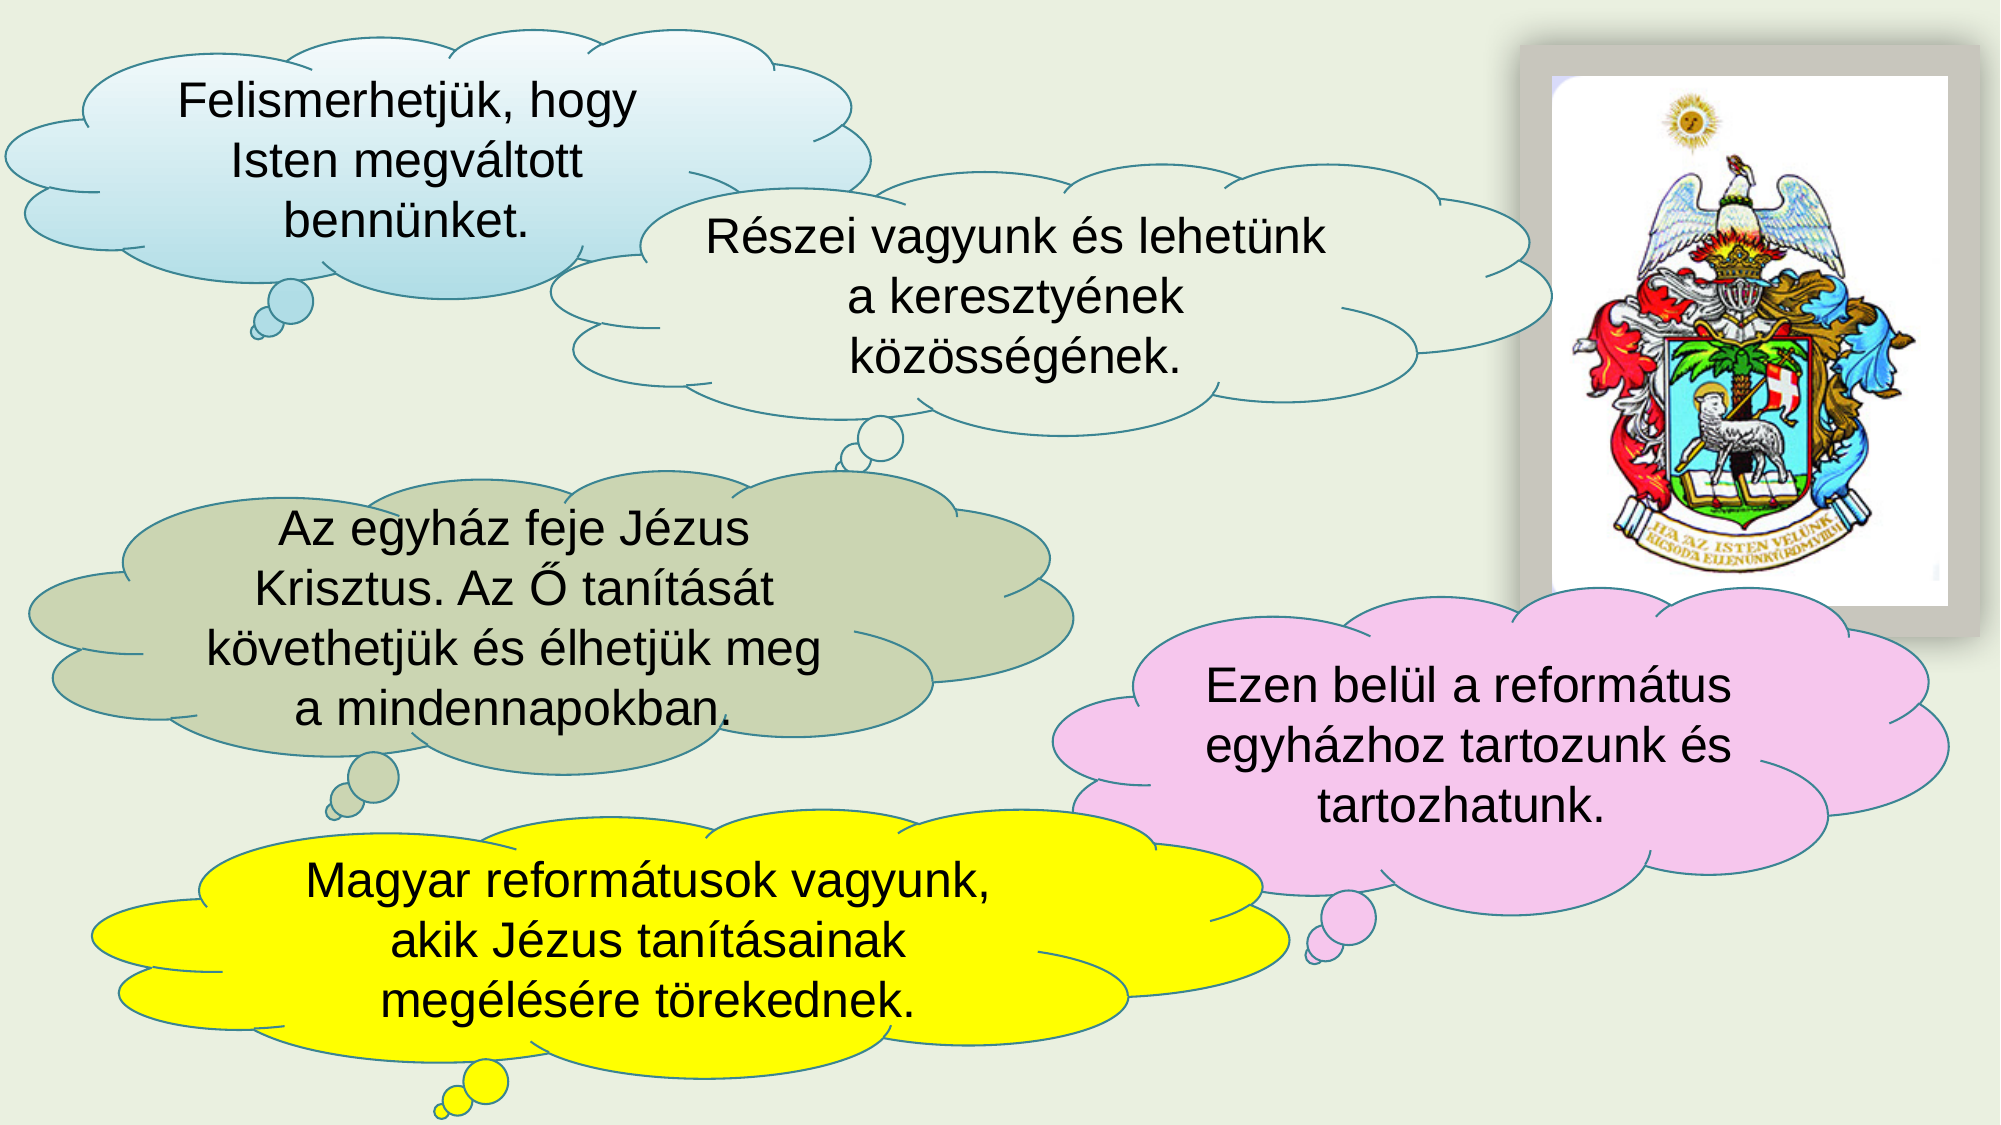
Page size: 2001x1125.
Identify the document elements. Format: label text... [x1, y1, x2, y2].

text_box Magyar reformátusok vagyunk, akik Jézus tanításainak megélésére törekednek. [90, 808, 1291, 1120]
text_box Az egyház feje Jézus Krisztus. Az Ő tanítását követhetjük és élhetjük meg a mindennapokban. [28, 470, 1075, 822]
text_box Részei vagyunk és lehetünk a keresztyének közösségének. [549, 163, 1551, 471]
text_box Felismerhetjük, hogy Isten megváltott bennünket. [4, 28, 872, 341]
picture [1551, 75, 1949, 607]
text_box Ezen belül a református egyházhoz tartozunk és tartozhatunk. [1051, 593, 1950, 966]
